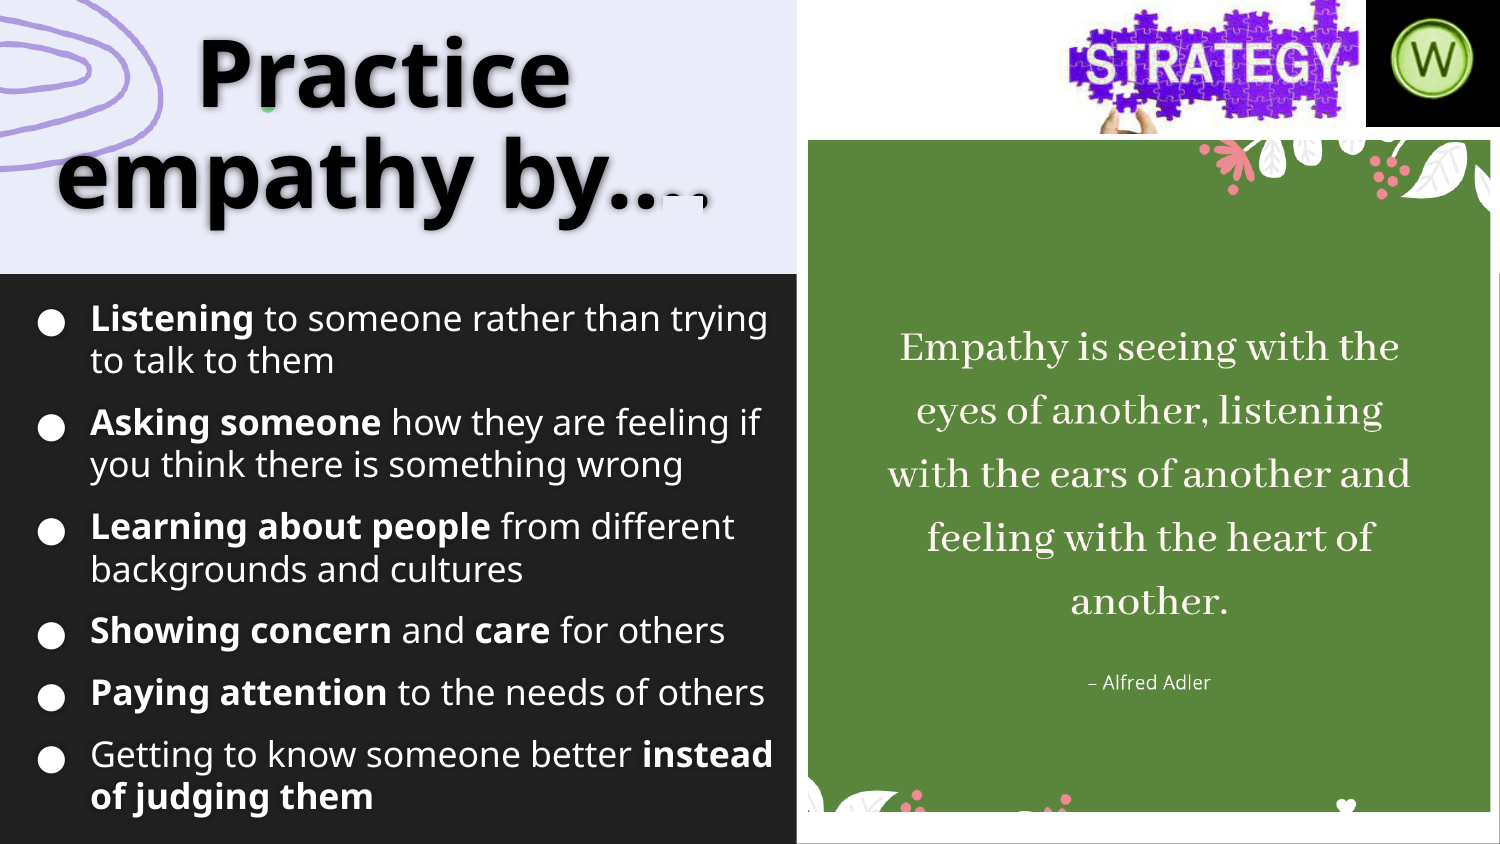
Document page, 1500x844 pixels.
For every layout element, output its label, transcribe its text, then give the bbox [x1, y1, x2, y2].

text_box [796, 280, 1500, 844]
list Listening to someone rather than trying to talk to them Asking someone how they are feeling if you think there is something wrong Learning about people from different backgrounds and cultures Showing concern and care for others Paying attention to the needs of others Getting to know someone better instead of judging them [5, 282, 789, 831]
picture [0, 0, 1500, 812]
